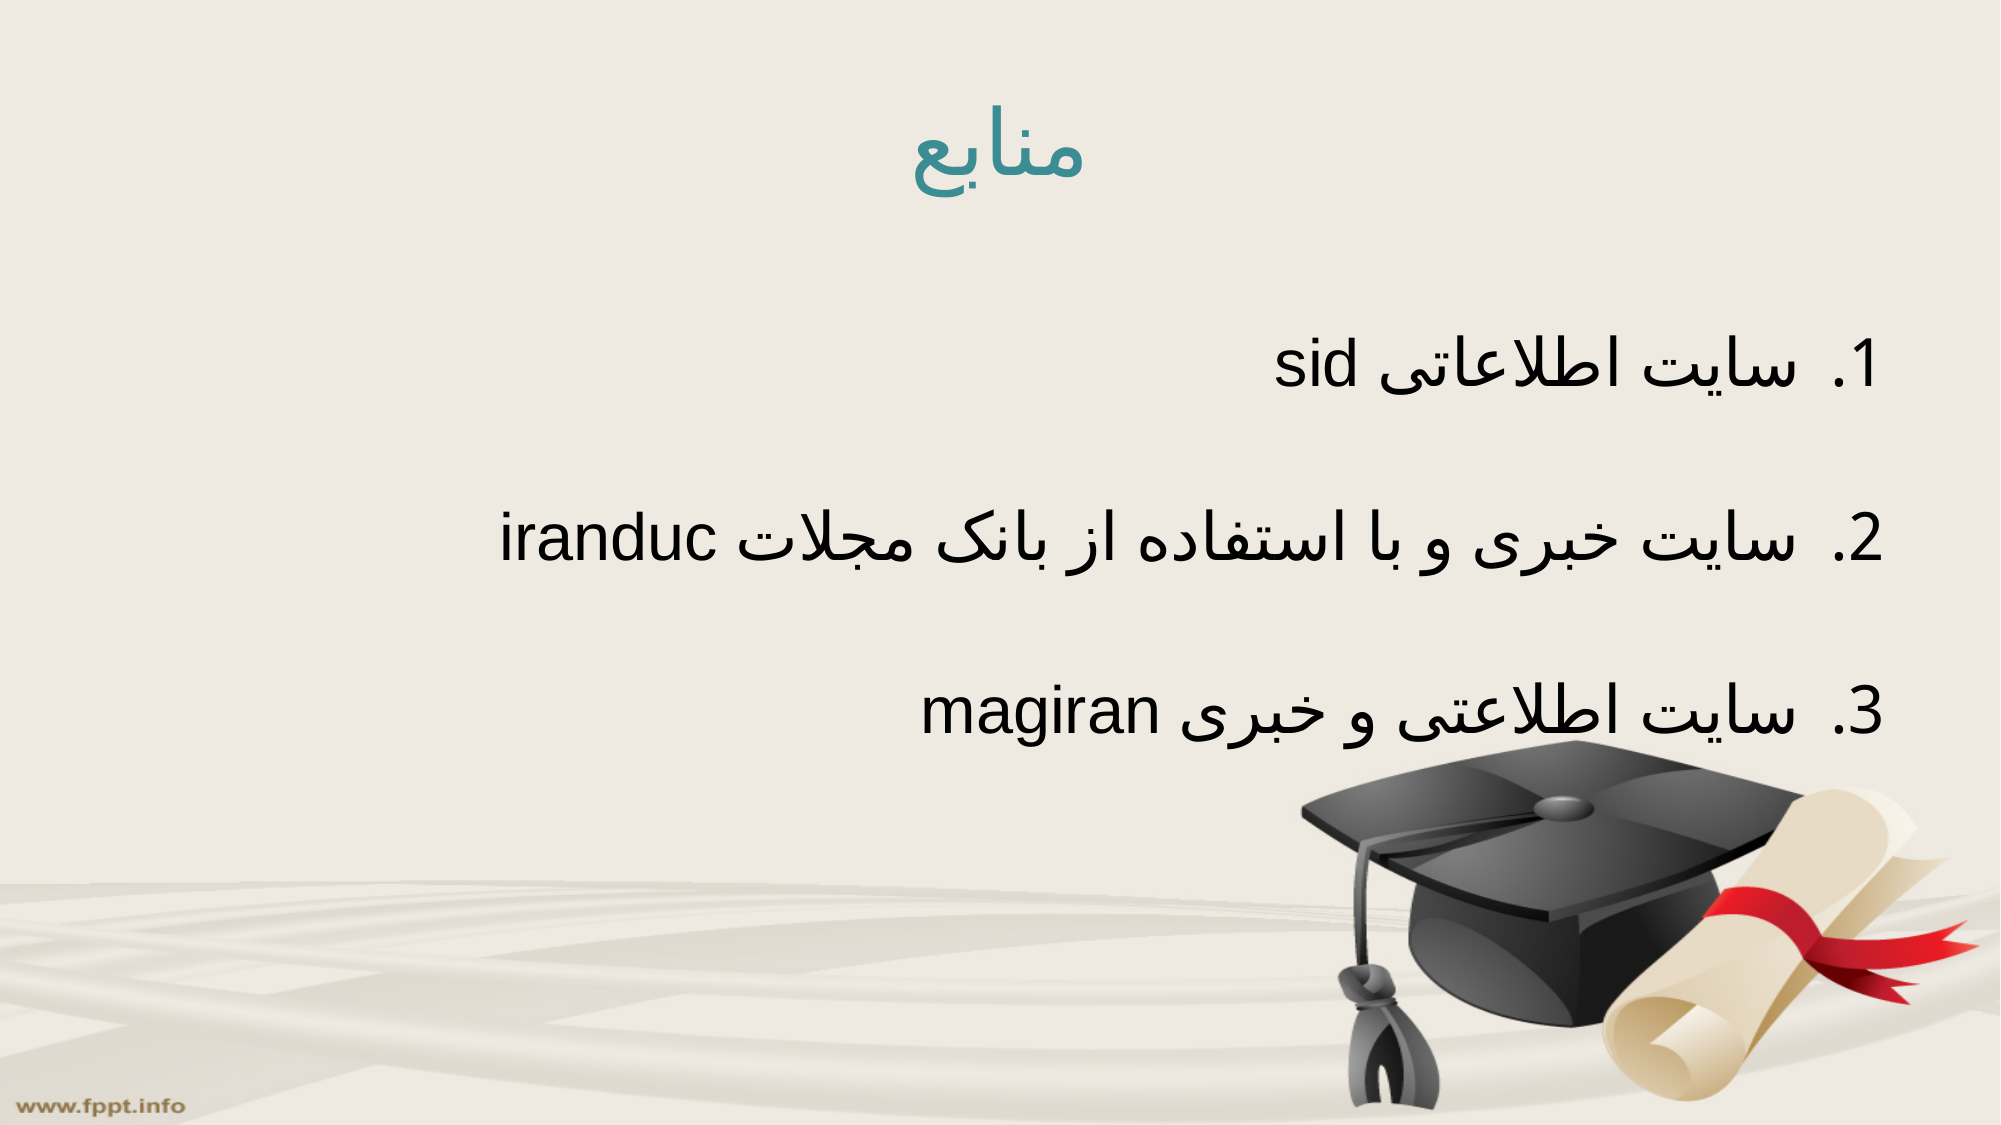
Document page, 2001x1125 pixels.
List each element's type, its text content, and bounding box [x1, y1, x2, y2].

title منابع [99, 45, 1900, 232]
list سایت اطلاعاتی sid سایت خبری و با استفاده از بانک مجلات iranduc سایت اطلاعتی و خبری magiran [99, 232, 1900, 975]
picture [0, 0, 2001, 1125]
